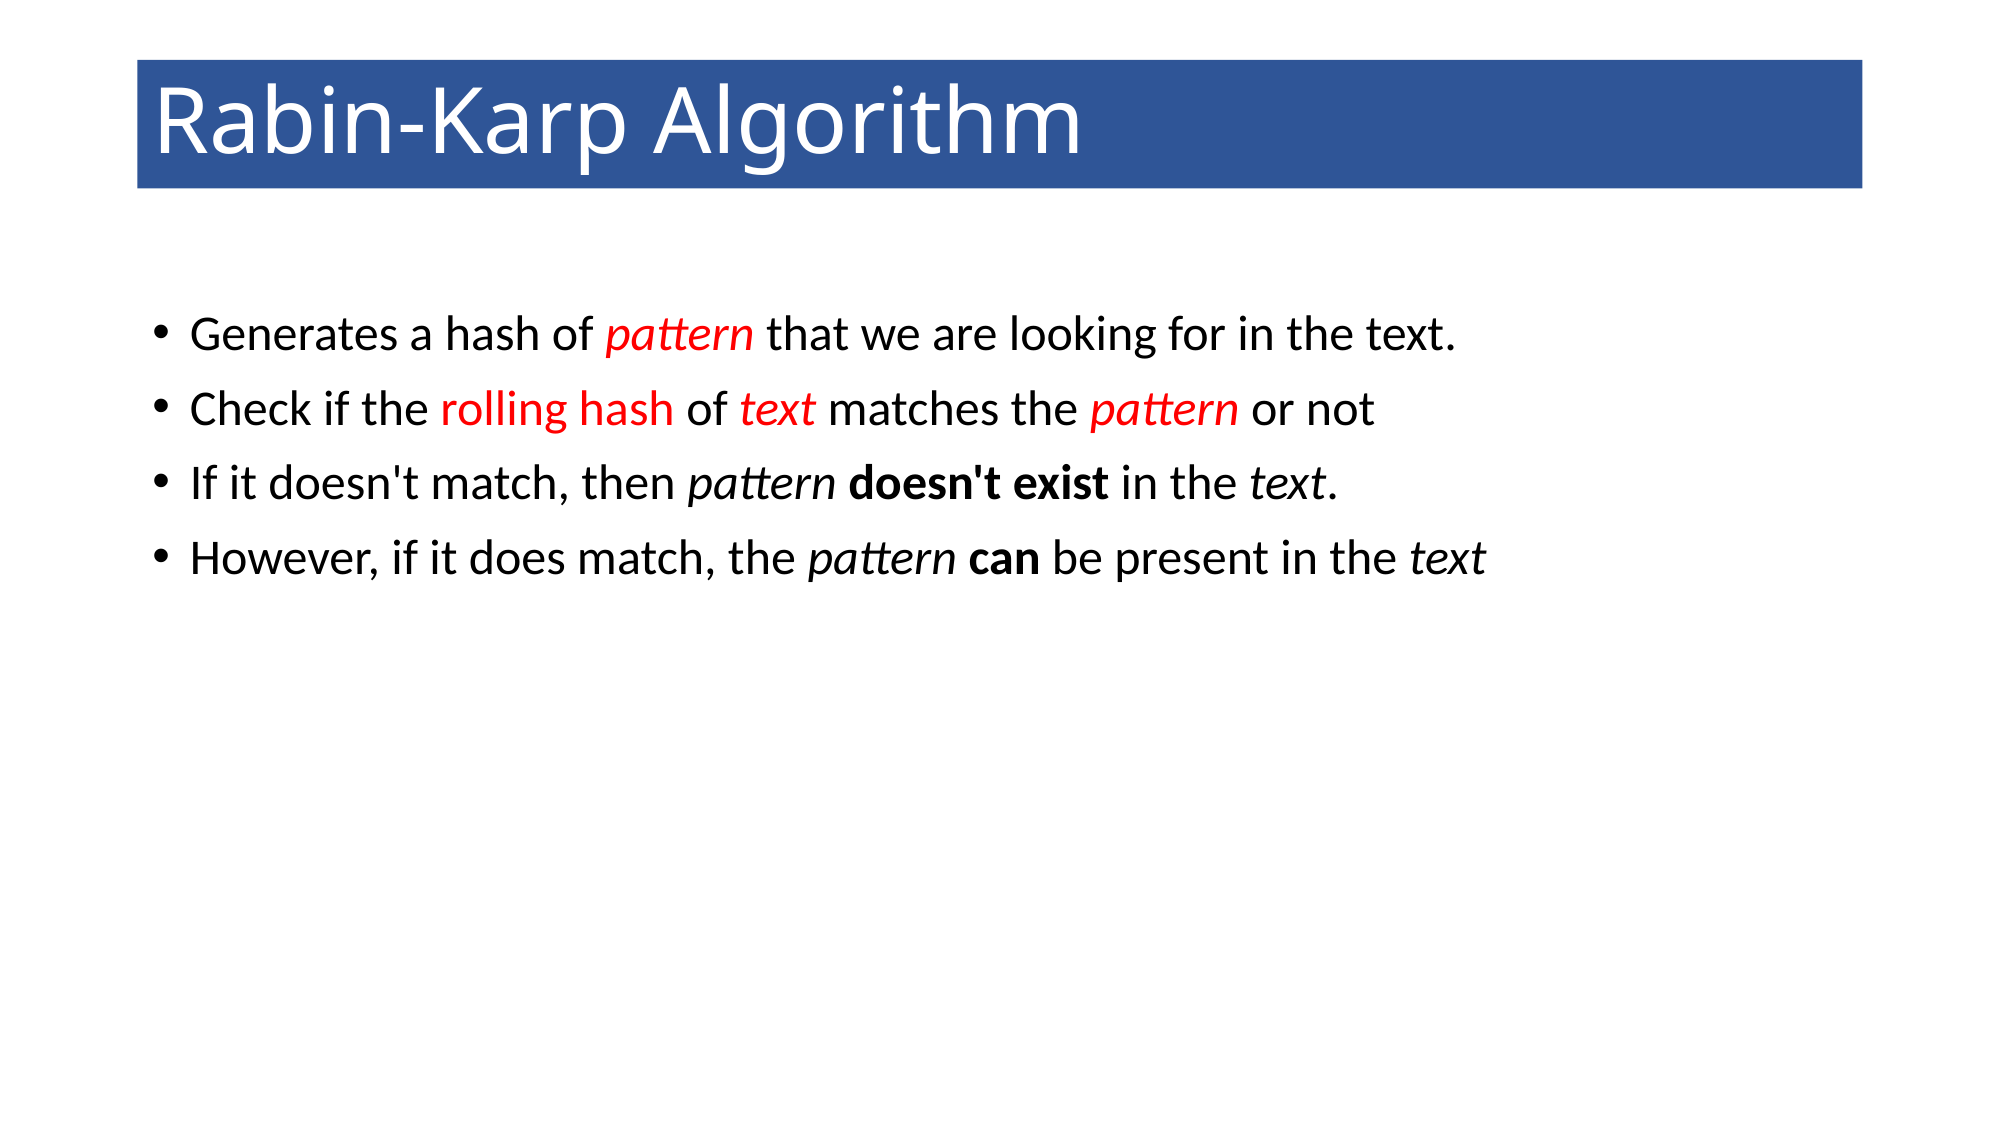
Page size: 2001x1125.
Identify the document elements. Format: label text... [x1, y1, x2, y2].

list Generates a hash of pattern that we are looking for in the text. Check if the rolling hash of text matches the pattern or not If it doesn't match, then pattern doesn't exist in the text. However, if it does match, the pattern can be present in the text [137, 299, 1863, 1014]
title Rabin-Karp Algorithm [137, 59, 1863, 189]
